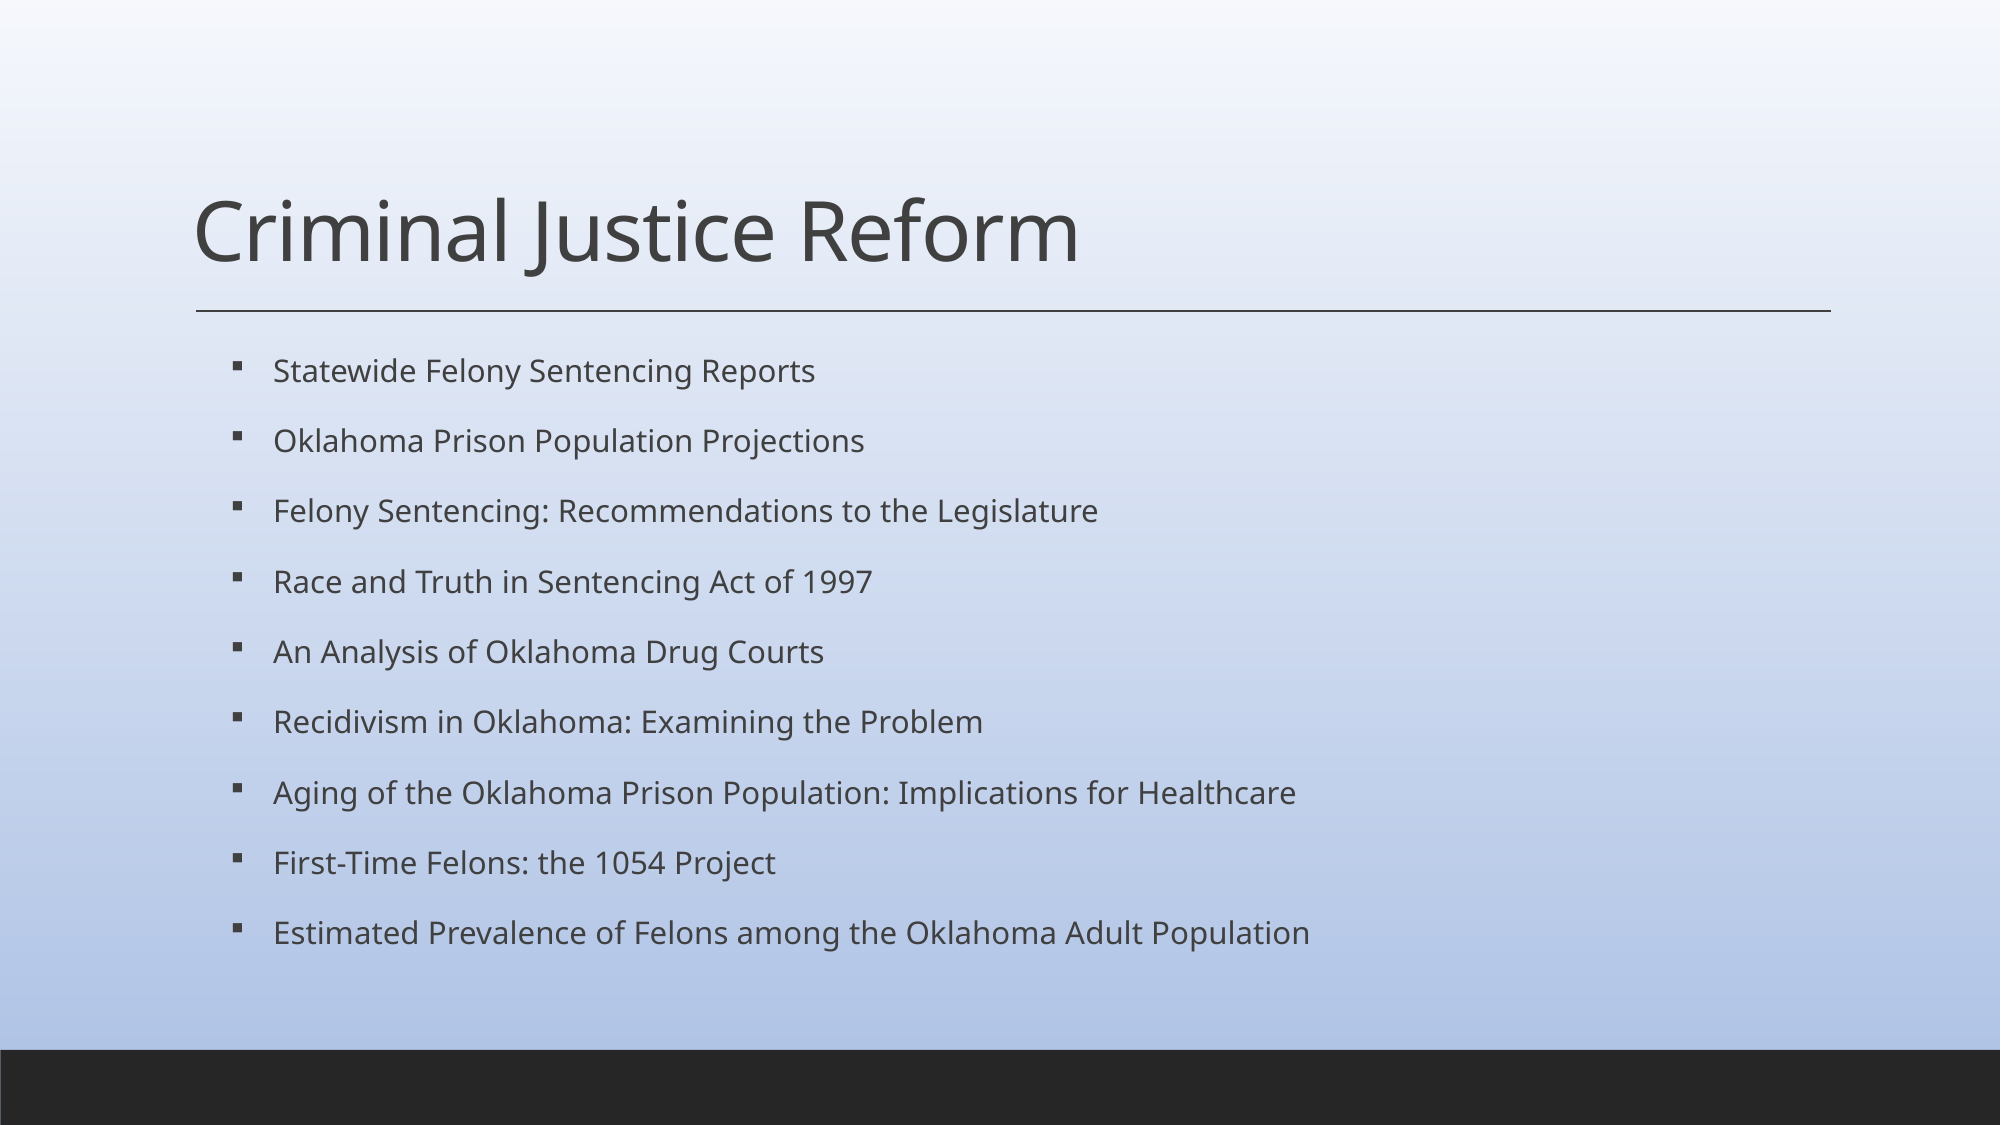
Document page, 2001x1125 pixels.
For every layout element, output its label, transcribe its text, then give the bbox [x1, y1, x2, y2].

title Criminal Justice Reform [177, 48, 1415, 287]
list Statewide Felony Sentencing Reports Oklahoma Prison Population Projections Felony Sentencing: Recommendations to the Legislature Race and Truth in Sentencing Act of 1997 An Analysis of Oklahoma Drug Courts Recidivism in Oklahoma: Examining the Problem Aging of the Oklahoma Prison Population: Implications for Healthcare First-Time Felons: the 1054 Project Estimated Prevalence of Felons among the Oklahoma Adult Population [230, 339, 1429, 960]
